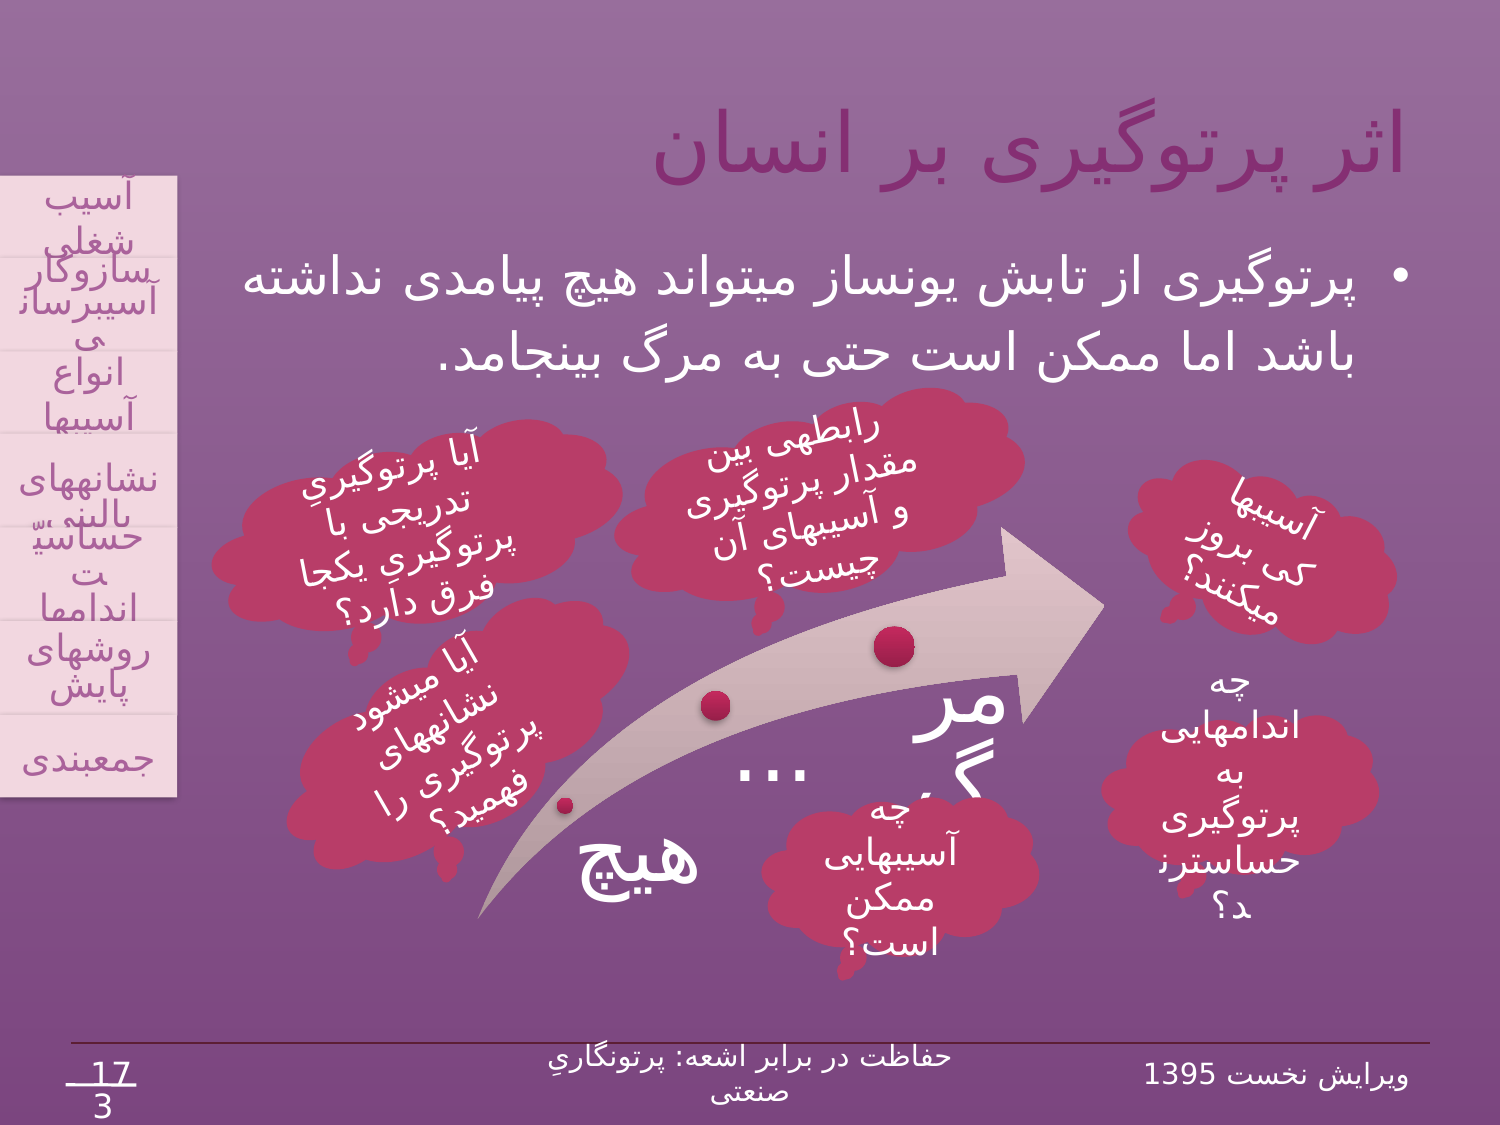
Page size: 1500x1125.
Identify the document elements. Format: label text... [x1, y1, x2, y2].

slide_number ویرایش نخست 1395 [1074, 1051, 1425, 1103]
list پرتوگیری از تابش یون‏ساز می‏تواند هیچ پیامدی نداشته باشد اما ممکن است حتی به مرگ بینجامد. [187, 222, 1424, 446]
text_box چه آسیب‏هایی ممکن است؟ [783, 928, 995, 983]
text_box آسیب‏ها کی بروز می‏کنند؟ [1126, 457, 1400, 647]
text_box آیا پرتوگیریِ تدریجی با پرتوگیریِ یک‏جا فرق دارد؟ [209, 417, 625, 669]
footer حفاظت در برابر اشعه: پرتونگاریِ صنعتی [512, 1051, 988, 1103]
text_box آیا می‏شود نشانه‏های پرتوگیری را فهمید؟ [284, 697, 369, 872]
slide_number 17 [75, 1051, 425, 1103]
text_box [65, 1077, 137, 1125]
text_box چه اندام‏هایی به پرتوگیری حساس‏ترند؟ [1212, 713, 1382, 877]
title اثر پرتوگیری بر انسان [75, 45, 1425, 233]
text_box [0, 175, 178, 798]
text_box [374, 527, 1208, 920]
text_box رابطه‏ی بین مقدار پرتوگیری و آسیب‏های آن چی‏ست؟ [615, 385, 1028, 525]
